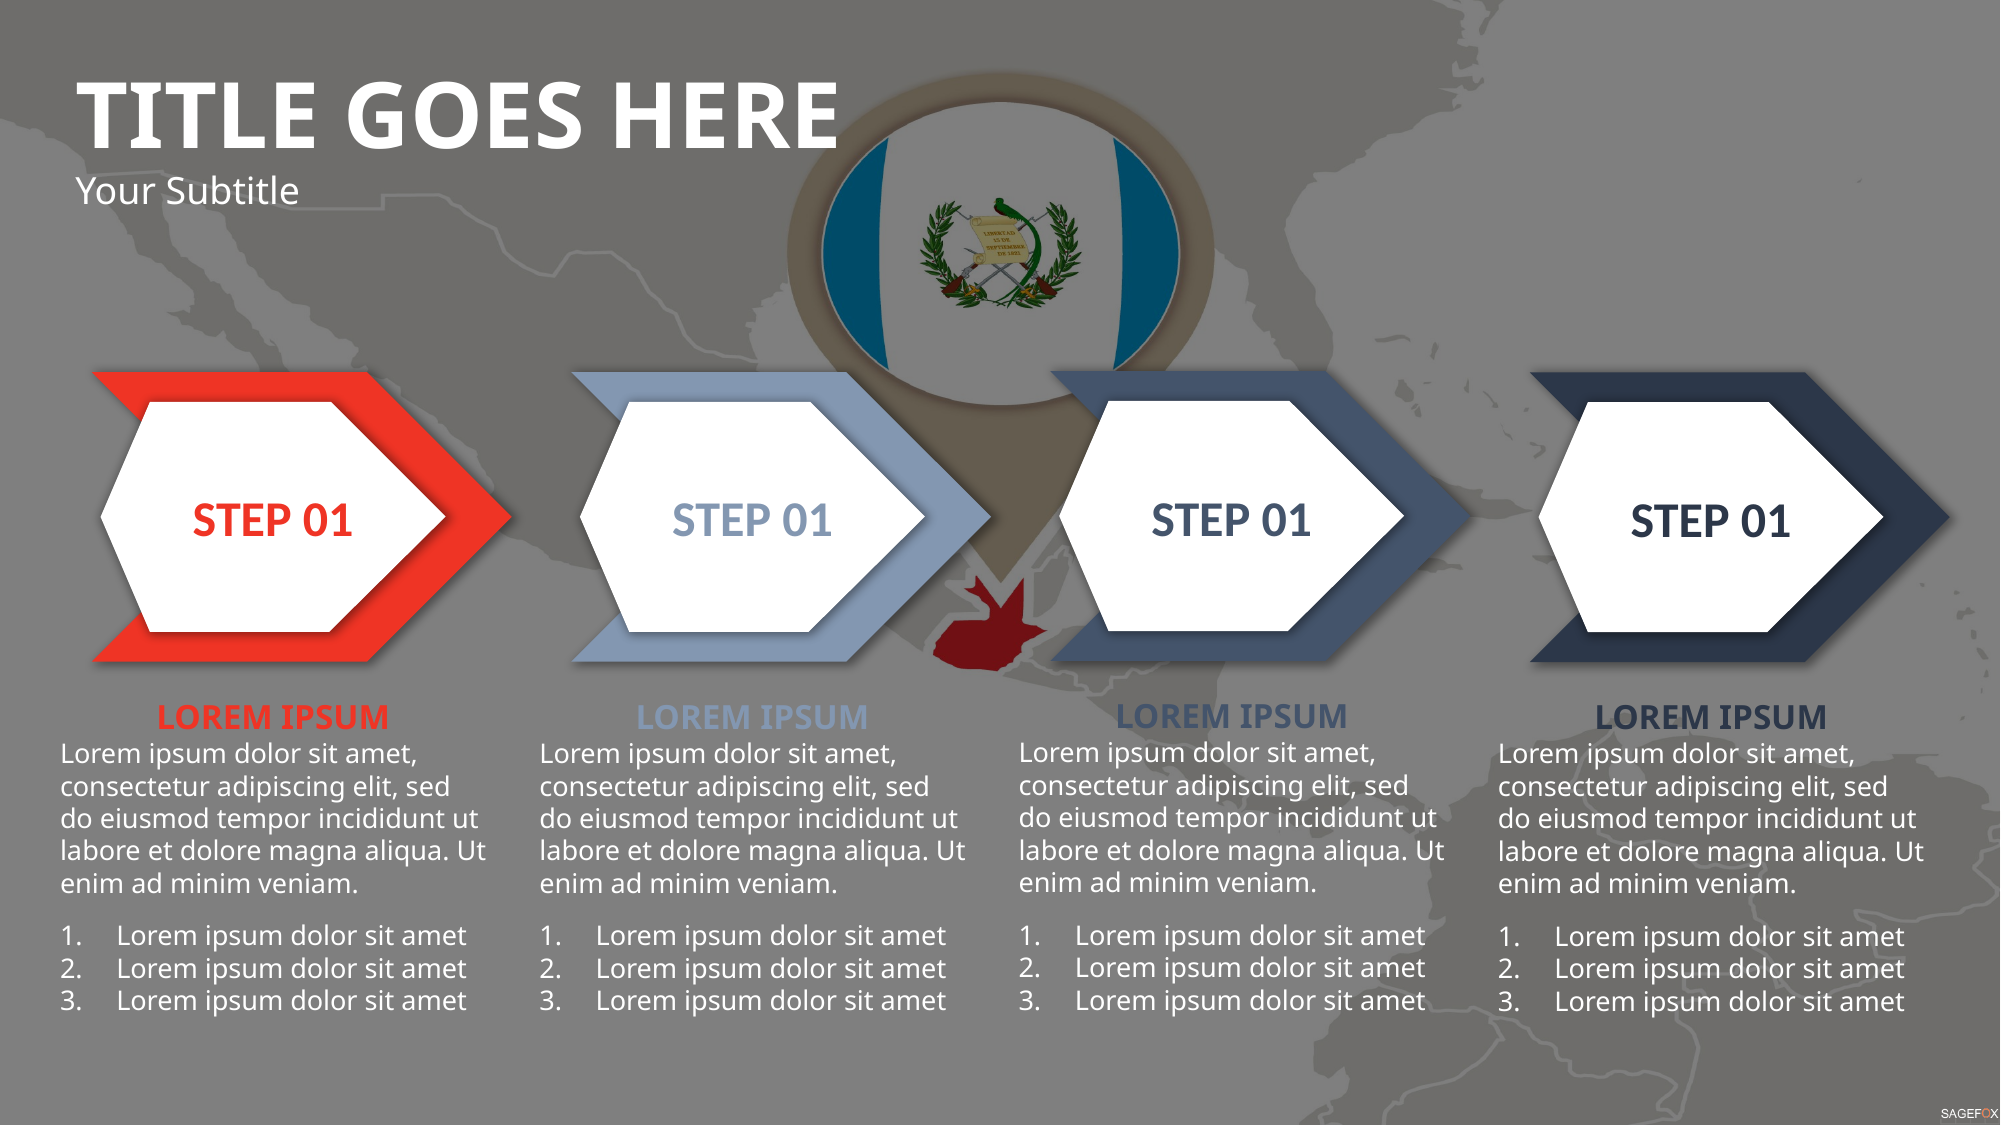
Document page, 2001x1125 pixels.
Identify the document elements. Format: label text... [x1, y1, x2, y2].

text_box [1047, 370, 1472, 662]
text_box LOREM IPSUM Lorem ipsum dolor sit amet, consectetur adipiscing elit, sed do eiusmod tempor incididunt ut labore et dolore magna aliqua. Ut enim ad minim veniam. Lorem ipsum dolor sit amet Lorem ipsum dolor sit amet Lorem ipsum dolor sit amet [1008, 690, 1456, 1021]
text_box [568, 371, 993, 663]
text_box STEP 01 [578, 400, 927, 633]
text_box LOREM IPSUM Lorem ipsum dolor sit amet, consectetur adipiscing elit, sed do eiusmod tempor incididunt ut labore et dolore magna aliqua. Ut enim ad minim veniam. Lorem ipsum dolor sit amet Lorem ipsum dolor sit amet Lorem ipsum dolor sit amet [50, 691, 497, 1022]
text_box STEP 01 [1058, 399, 1406, 633]
text_box LOREM IPSUM Lorem ipsum dolor sit amet, consectetur adipiscing elit, sed do eiusmod tempor incididunt ut labore et dolore magna aliqua. Ut enim ad minim veniam. Lorem ipsum dolor sit amet Lorem ipsum dolor sit amet Lorem ipsum dolor sit amet [529, 691, 976, 1022]
text_box [1527, 371, 1952, 664]
text_box STEP 01 [1537, 401, 1886, 634]
text_box [89, 371, 514, 663]
text_box TITLE GOES HERE Your Subtitle [60, 49, 1036, 220]
text_box STEP 01 [99, 400, 448, 633]
text_box LOREM IPSUM Lorem ipsum dolor sit amet, consectetur adipiscing elit, sed do eiusmod tempor incididunt ut labore et dolore magna aliqua. Ut enim ad minim veniam. Lorem ipsum dolor sit amet Lorem ipsum dolor sit amet Lorem ipsum dolor sit amet [1488, 691, 1935, 1022]
picture [0, 0, 2001, 1125]
